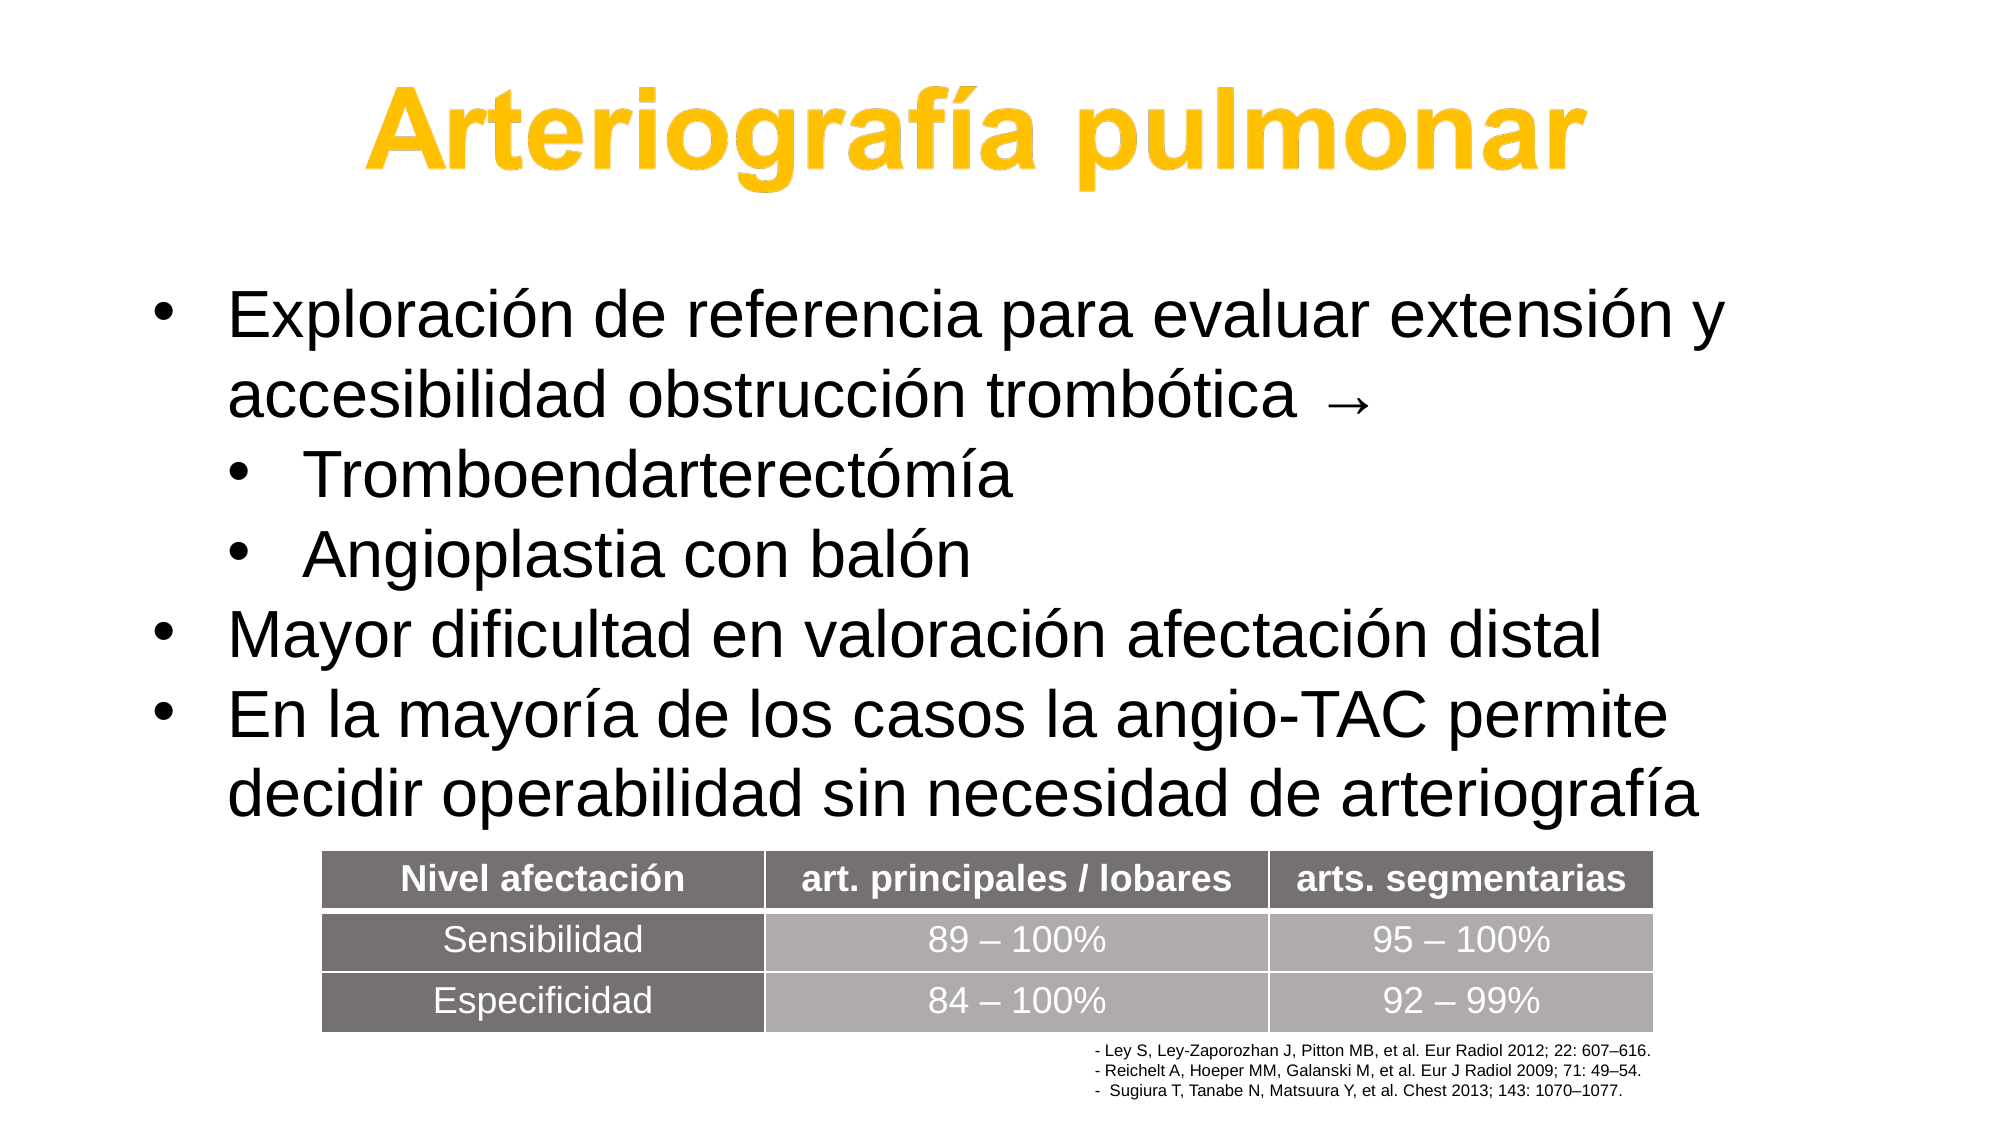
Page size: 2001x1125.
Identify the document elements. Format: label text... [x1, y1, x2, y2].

table_cell 92 – 99% [1270, 973, 1653, 1032]
table_header art. principales / lobares [766, 851, 1268, 908]
text_box Exploración de referencia para evaluar extensión y accesibilidad obstrucción trombótica → Tromboendarterectómía Angioplastia con balón Mayor dificultad en valoración afectación distal En la mayoría de los casos la angio-TAC permite decidir operabilidad sin necesidad de arteriografía [137, 263, 1787, 1078]
table_cell Sensibilidad [322, 914, 764, 971]
table_header Nivel afectación [322, 851, 764, 908]
table_header arts. segmentarias [1270, 851, 1653, 908]
table_cell Especificidad [322, 973, 764, 1032]
table_cell 89 – 100% [766, 914, 1268, 971]
text_box - Ley S, Ley-Zaporozhan J, Pitton MB, et al. Eur Radiol 2012; 22: 607–616. - Reichelt A, Hoeper MM, Galanski M, et al. Eur J Radiol 2009; 71: 49–54. - Sugiura T, Tanabe N, Matsuura Y, et al. Chest 2013; 143: 1070–1077. [1080, 1032, 2000, 1125]
picture [296, 23, 1655, 264]
table_cell 84 – 100% [766, 973, 1268, 1032]
table_cell 95 – 100% [1270, 914, 1653, 971]
